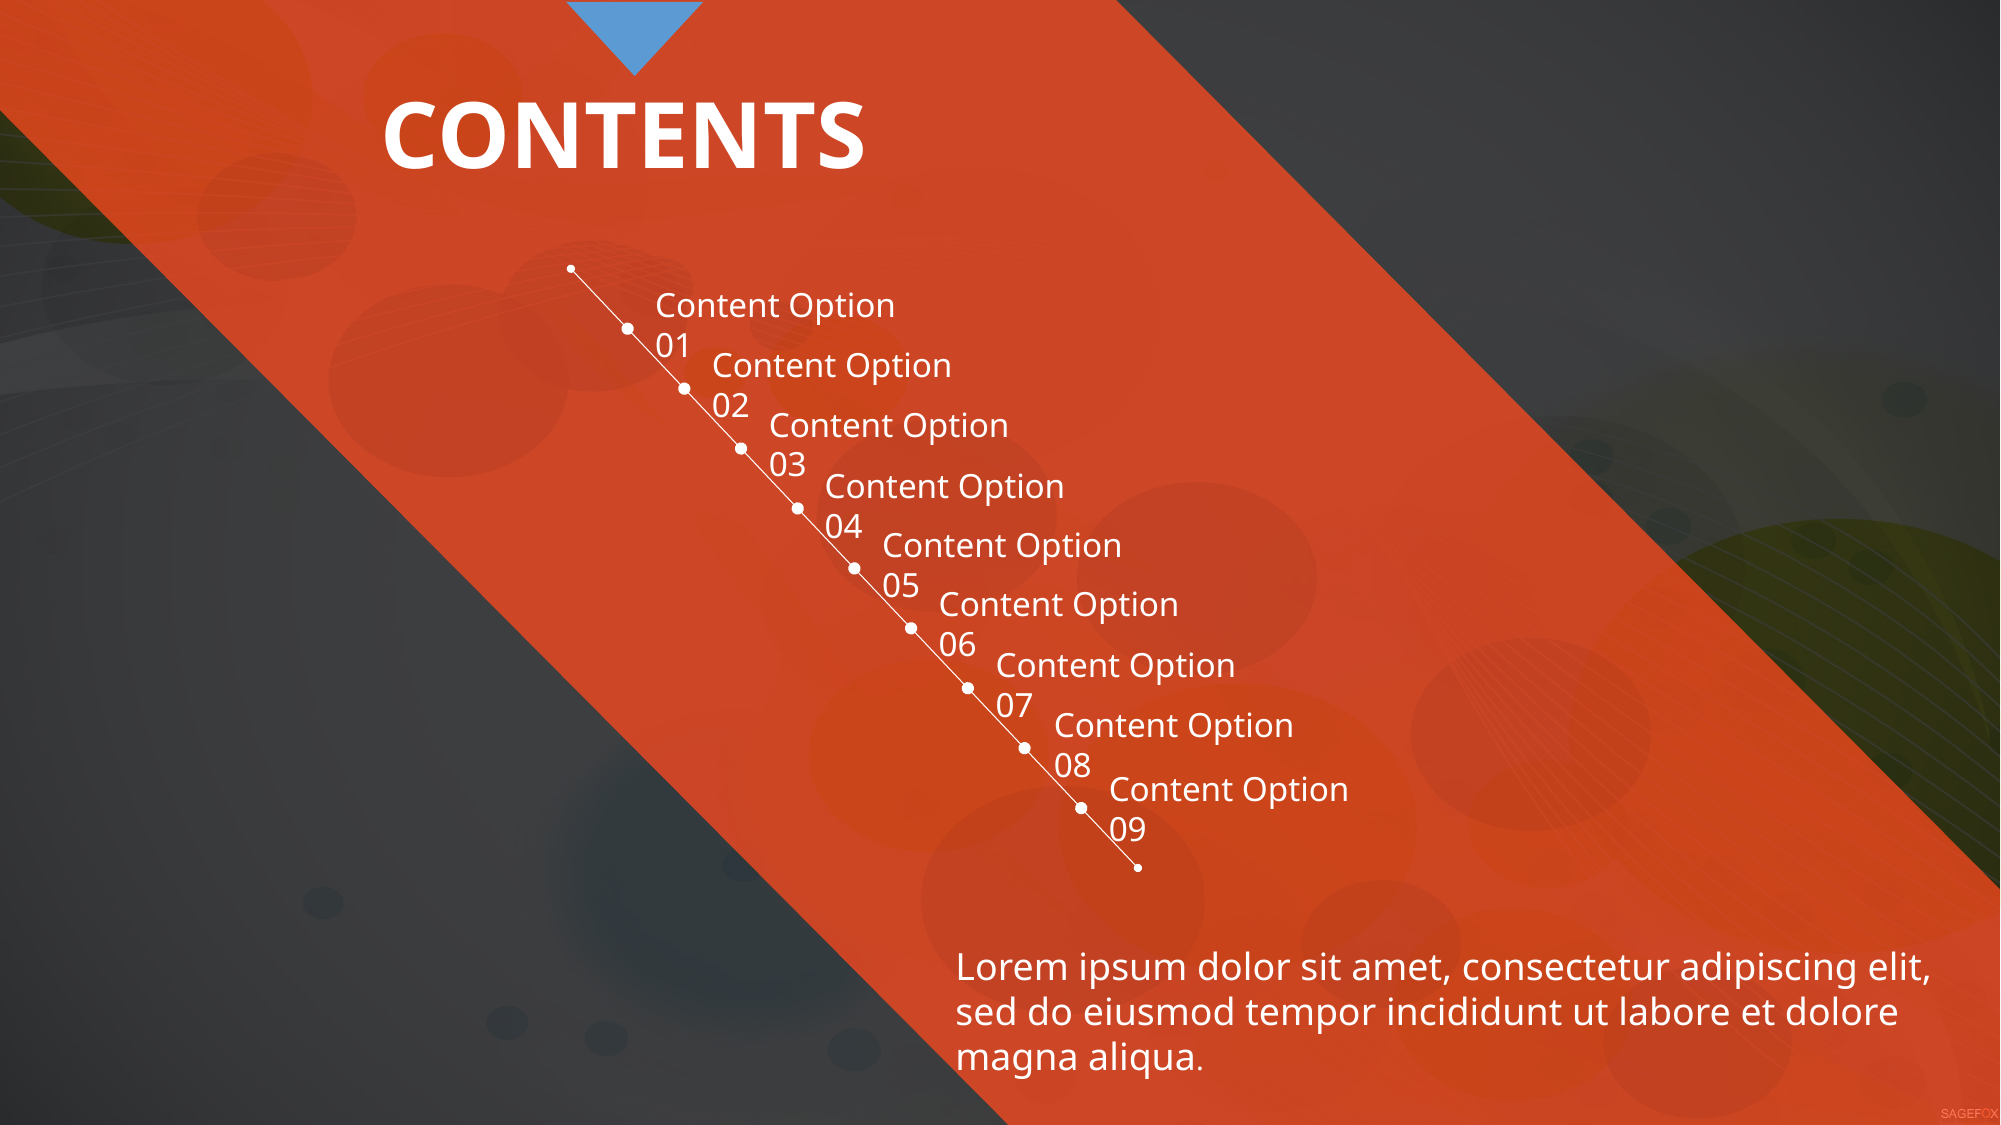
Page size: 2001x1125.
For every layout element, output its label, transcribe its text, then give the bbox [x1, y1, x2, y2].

text_box Content Option 08 [1038, 696, 1339, 792]
text_box [563, 0, 706, 78]
text_box Content Option 06 [924, 576, 1224, 671]
text_box [967, 1085, 2000, 1125]
text_box Content Option 02 [697, 336, 998, 432]
text_box Content Option 01 [640, 277, 941, 372]
text_box Content Option 04 [809, 458, 1110, 553]
text_box Lorem ipsum dolor sit amet, consectetur adipiscing elit, sed do eiusmod tempor incididunt ut labore et dolore magna aliqua. [940, 935, 2000, 1085]
text_box CONTENTS [324, 69, 924, 194]
text_box [0, 0, 2000, 1058]
text_box Content Option 07 [980, 636, 1281, 732]
text_box Content Option 09 [1093, 761, 1394, 856]
text_box Content Option 05 [867, 517, 1168, 612]
text_box Content Option 03 [753, 396, 1054, 491]
